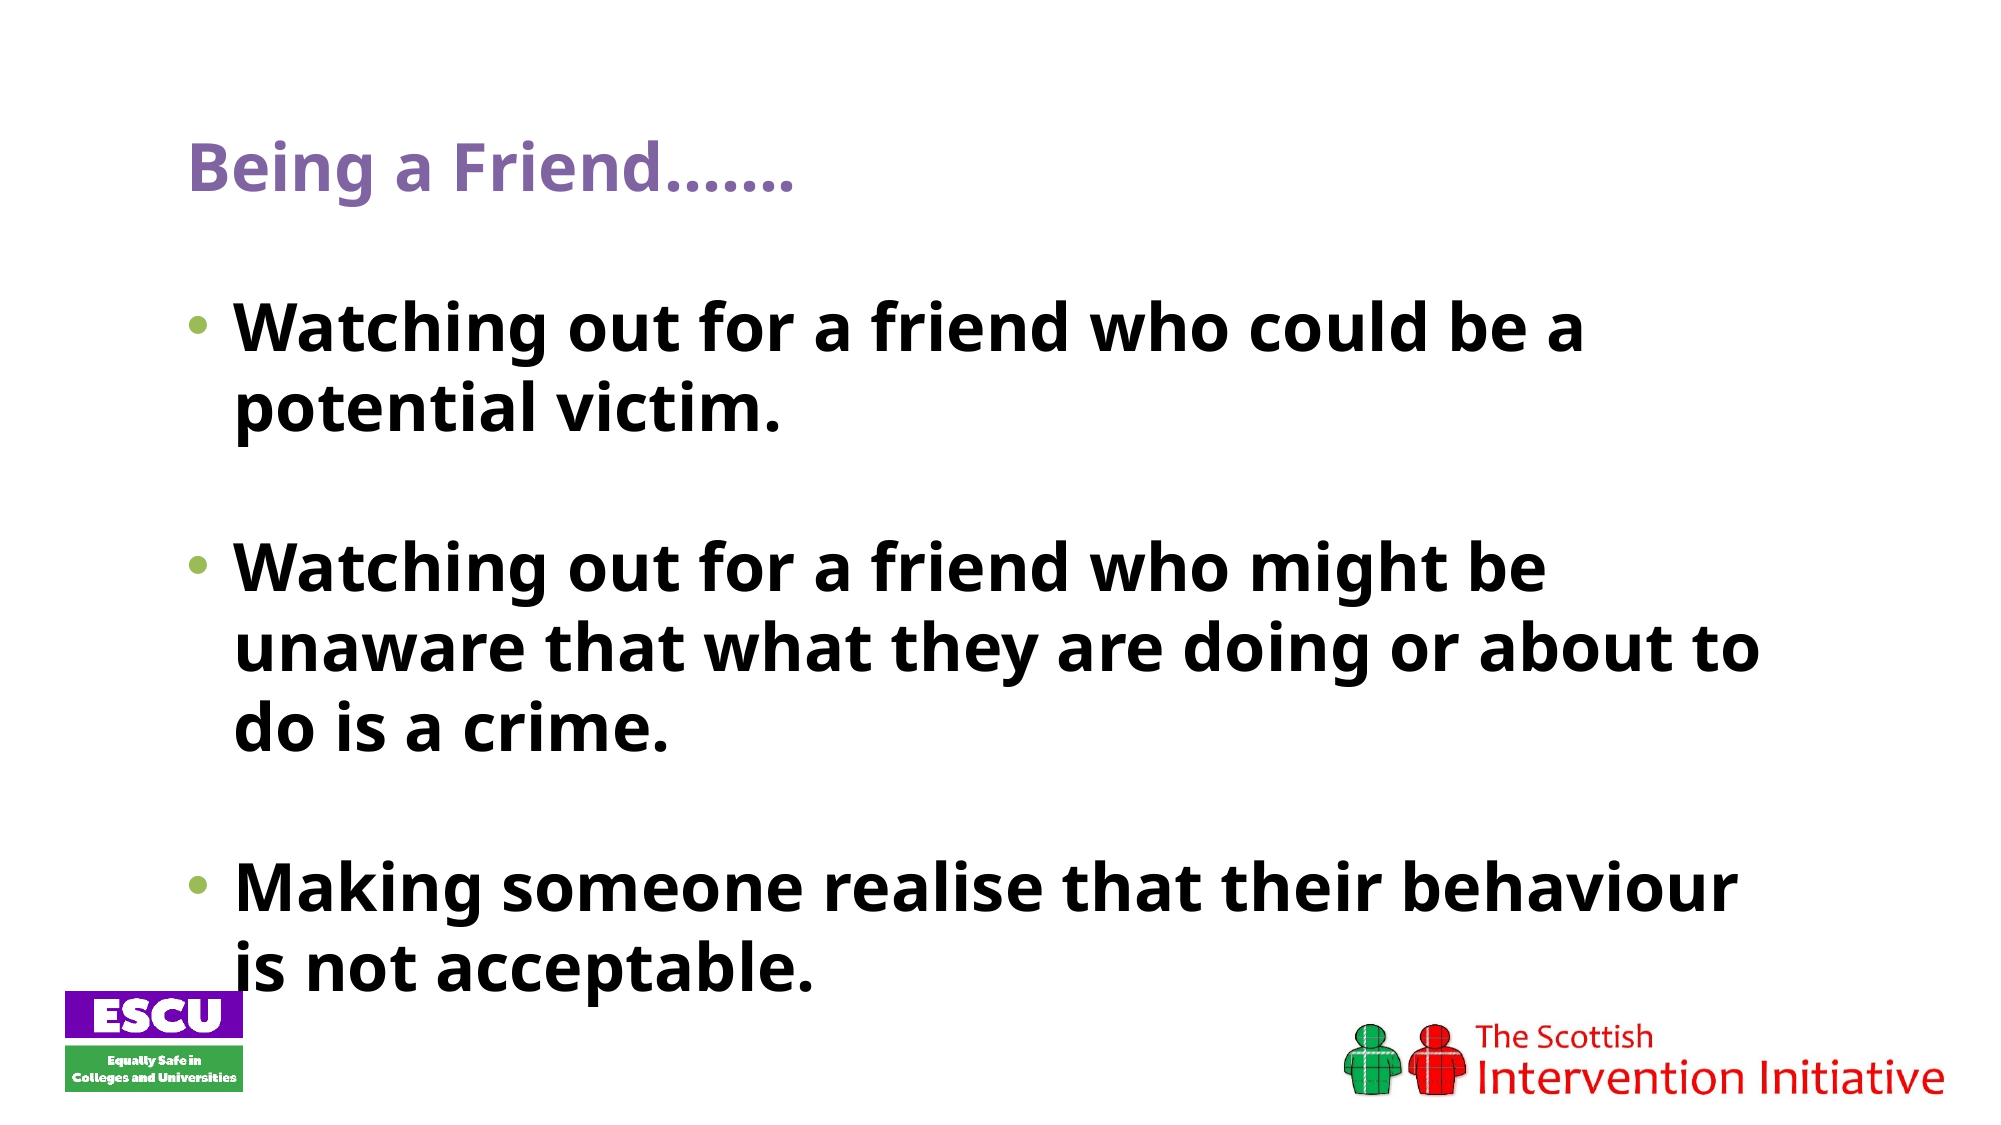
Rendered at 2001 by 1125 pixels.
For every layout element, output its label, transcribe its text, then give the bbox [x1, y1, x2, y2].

picture [65, 991, 243, 1092]
picture [1342, 1021, 1945, 1098]
text_box Being a Friend……. Watching out for a friend who could be a potential victim. Watching out for a friend who might be unaware that what they are doing or about to do is a crime. Making someone realise that their behaviour is not acceptable. [171, 117, 1791, 1012]
